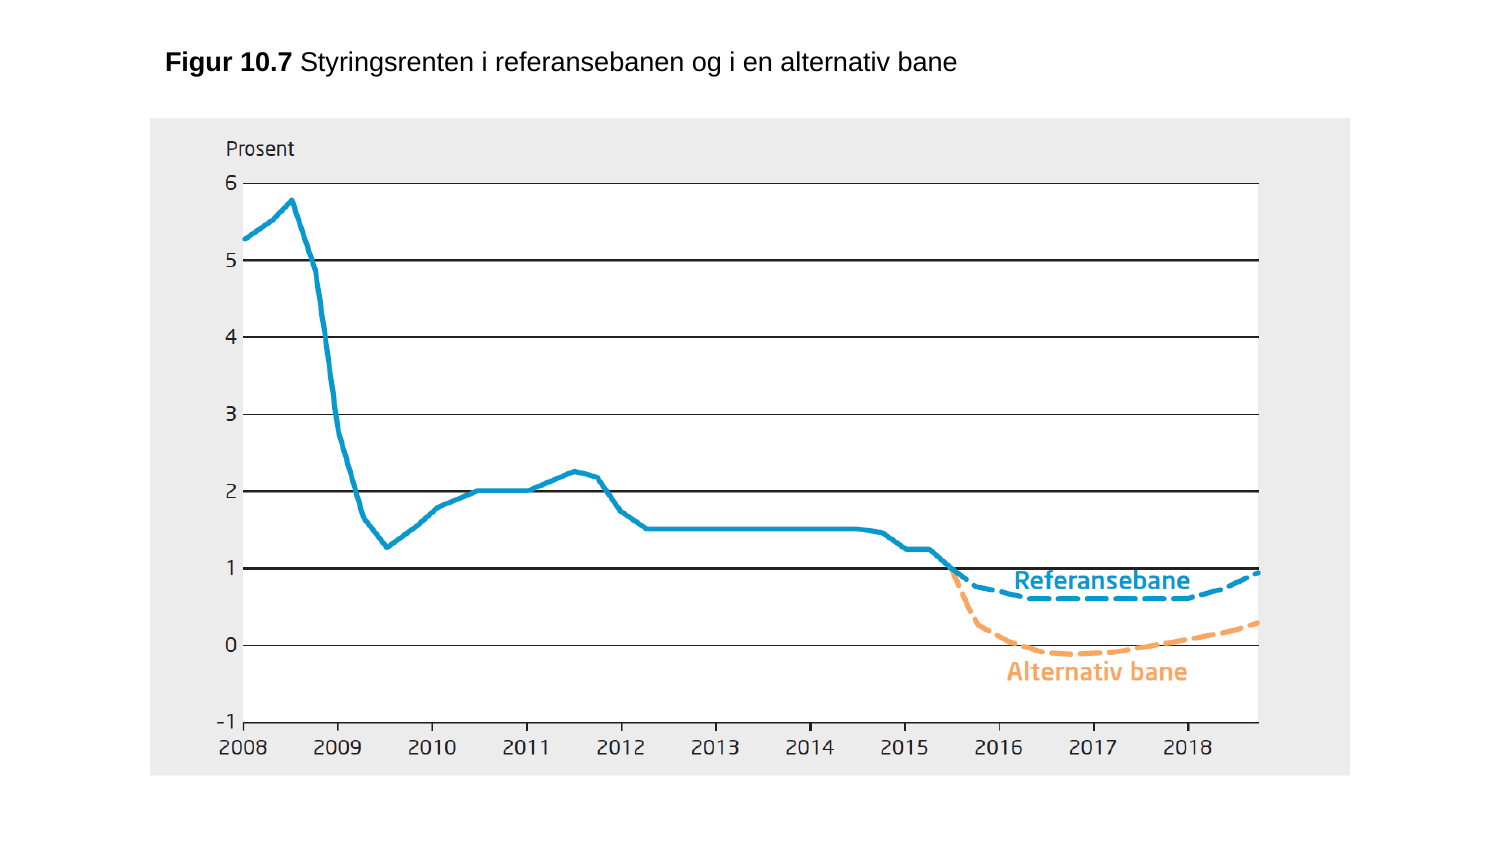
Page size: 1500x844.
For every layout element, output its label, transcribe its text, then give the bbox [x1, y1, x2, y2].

text_box Figur 10.7 Styringsrenten i referansebanen og i en alternativ bane [149, 24, 1350, 95]
picture [149, 117, 1351, 776]
